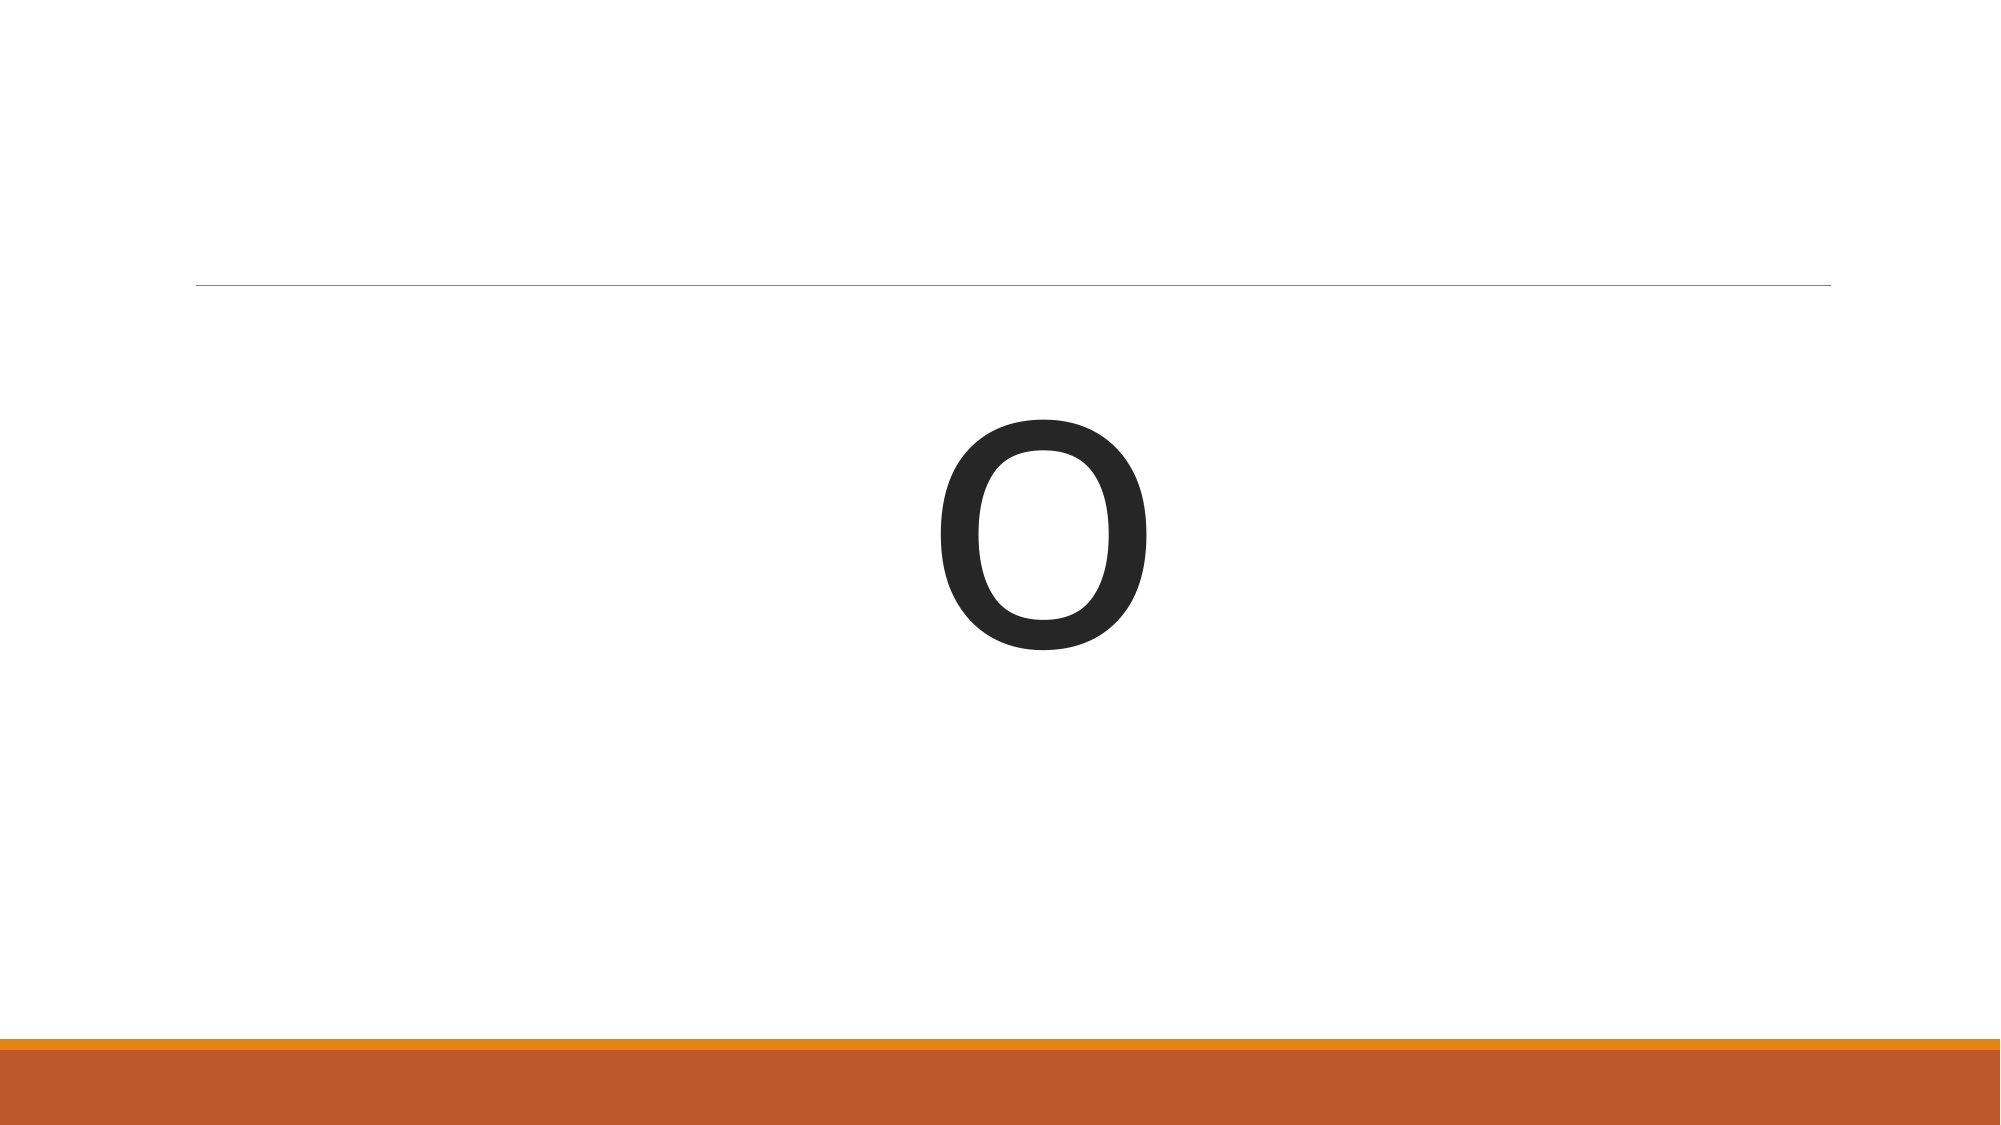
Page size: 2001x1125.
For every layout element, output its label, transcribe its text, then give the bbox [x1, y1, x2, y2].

title o [158, 105, 1185, 935]
